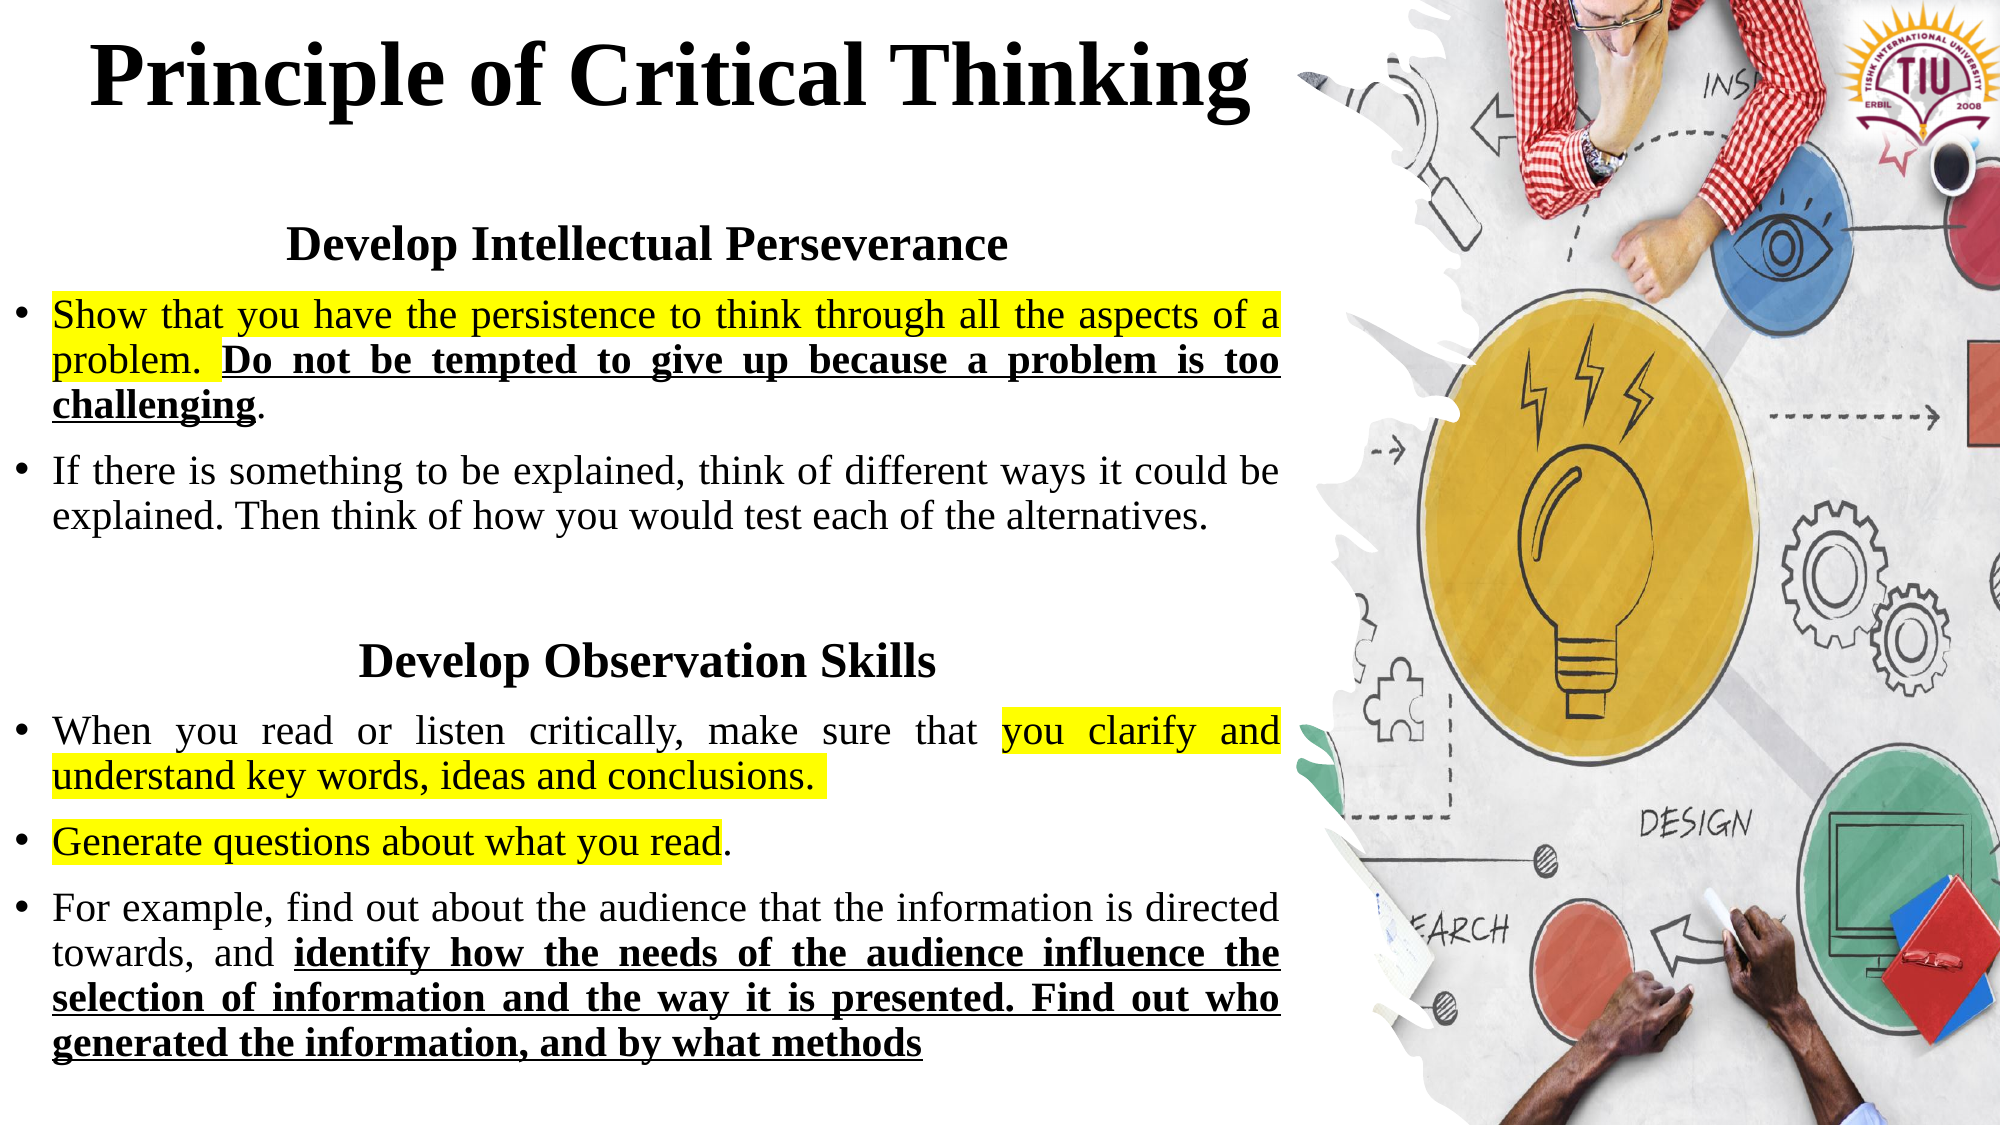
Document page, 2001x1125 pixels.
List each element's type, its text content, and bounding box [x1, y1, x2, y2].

text_box [0, 0, 1296, 209]
picture [1296, 0, 2000, 1125]
list Develop Intellectual Perseverance Show that you have the persistence to think through all the aspects of a problem. Do not be tempted to give up because a problem is too challenging. If there is something to be explained, think of different ways it could be explained. Then think of how you would test each of the alternatives. Develop Observation Skills When you read or listen critically, make sure that you clarify and understand key words, ideas and conclusions. Generate questions about what you read. For example, find out about the audience that the information is directed towards, and identify how the needs of the audience influence the selection of information and the way it is presented. Find out who generated the information, and by what methods [0, 209, 1296, 1125]
title Principle of Critical Thinking [74, 0, 1296, 152]
